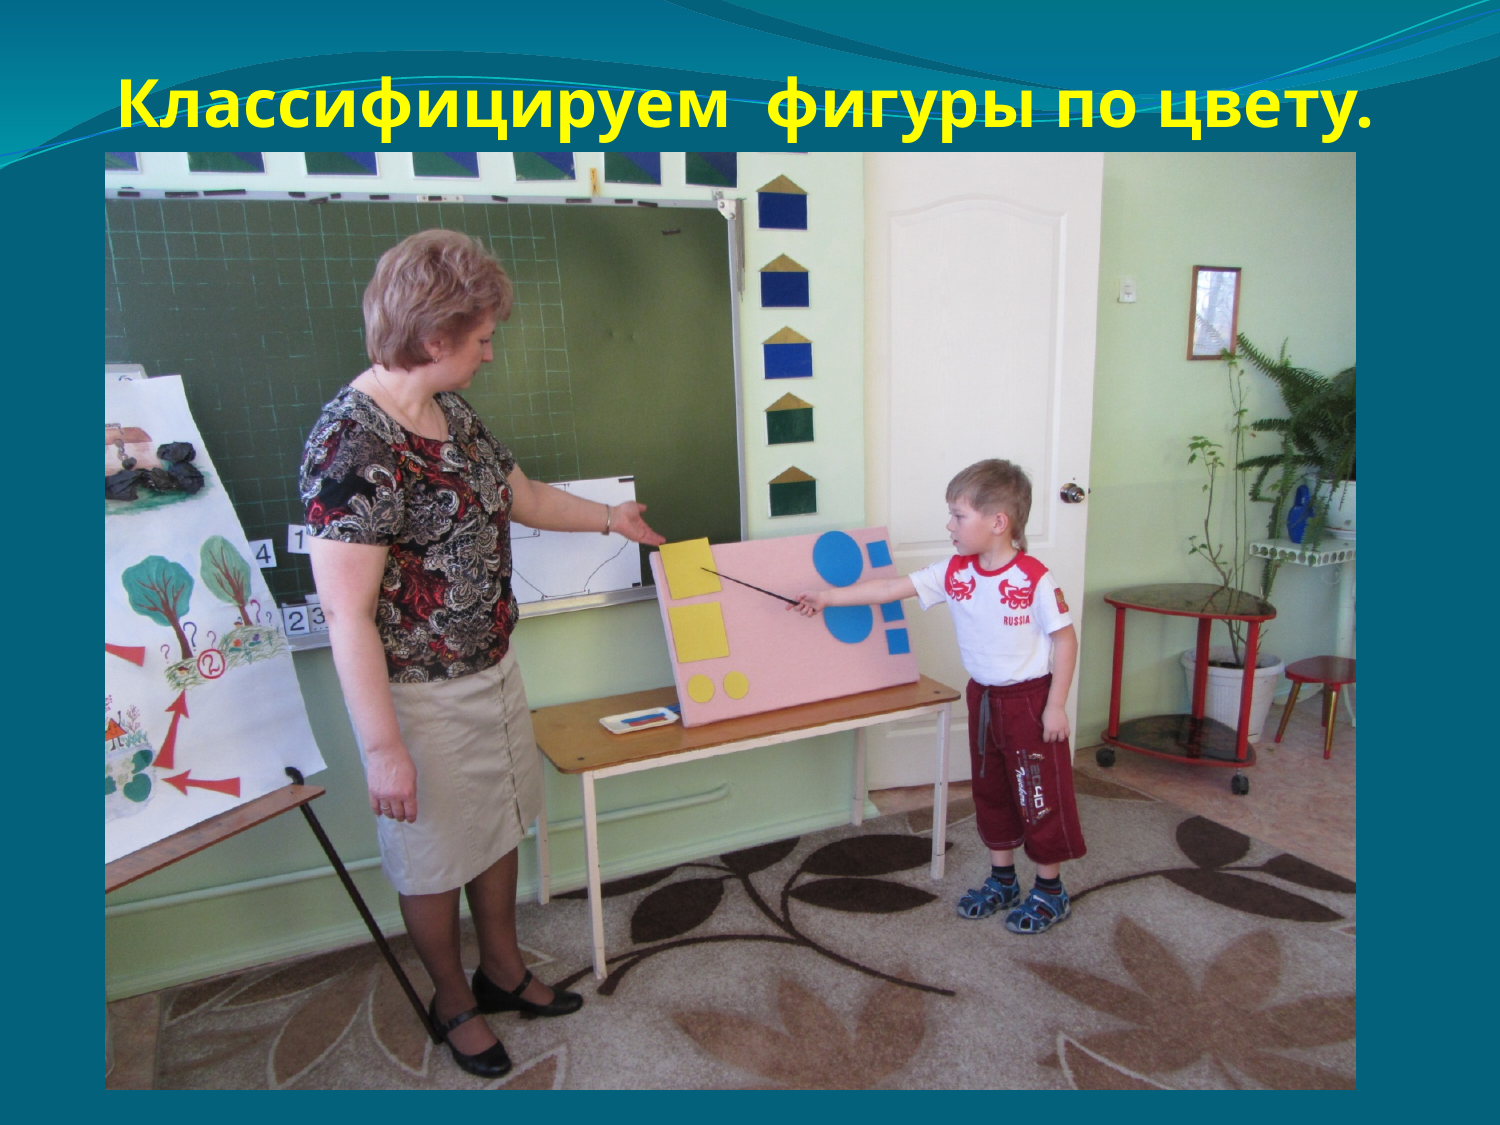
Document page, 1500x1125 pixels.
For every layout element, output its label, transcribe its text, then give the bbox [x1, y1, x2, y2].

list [105, 152, 1356, 1091]
title Классифицируем фигуры по цвету. [70, 0, 1421, 141]
